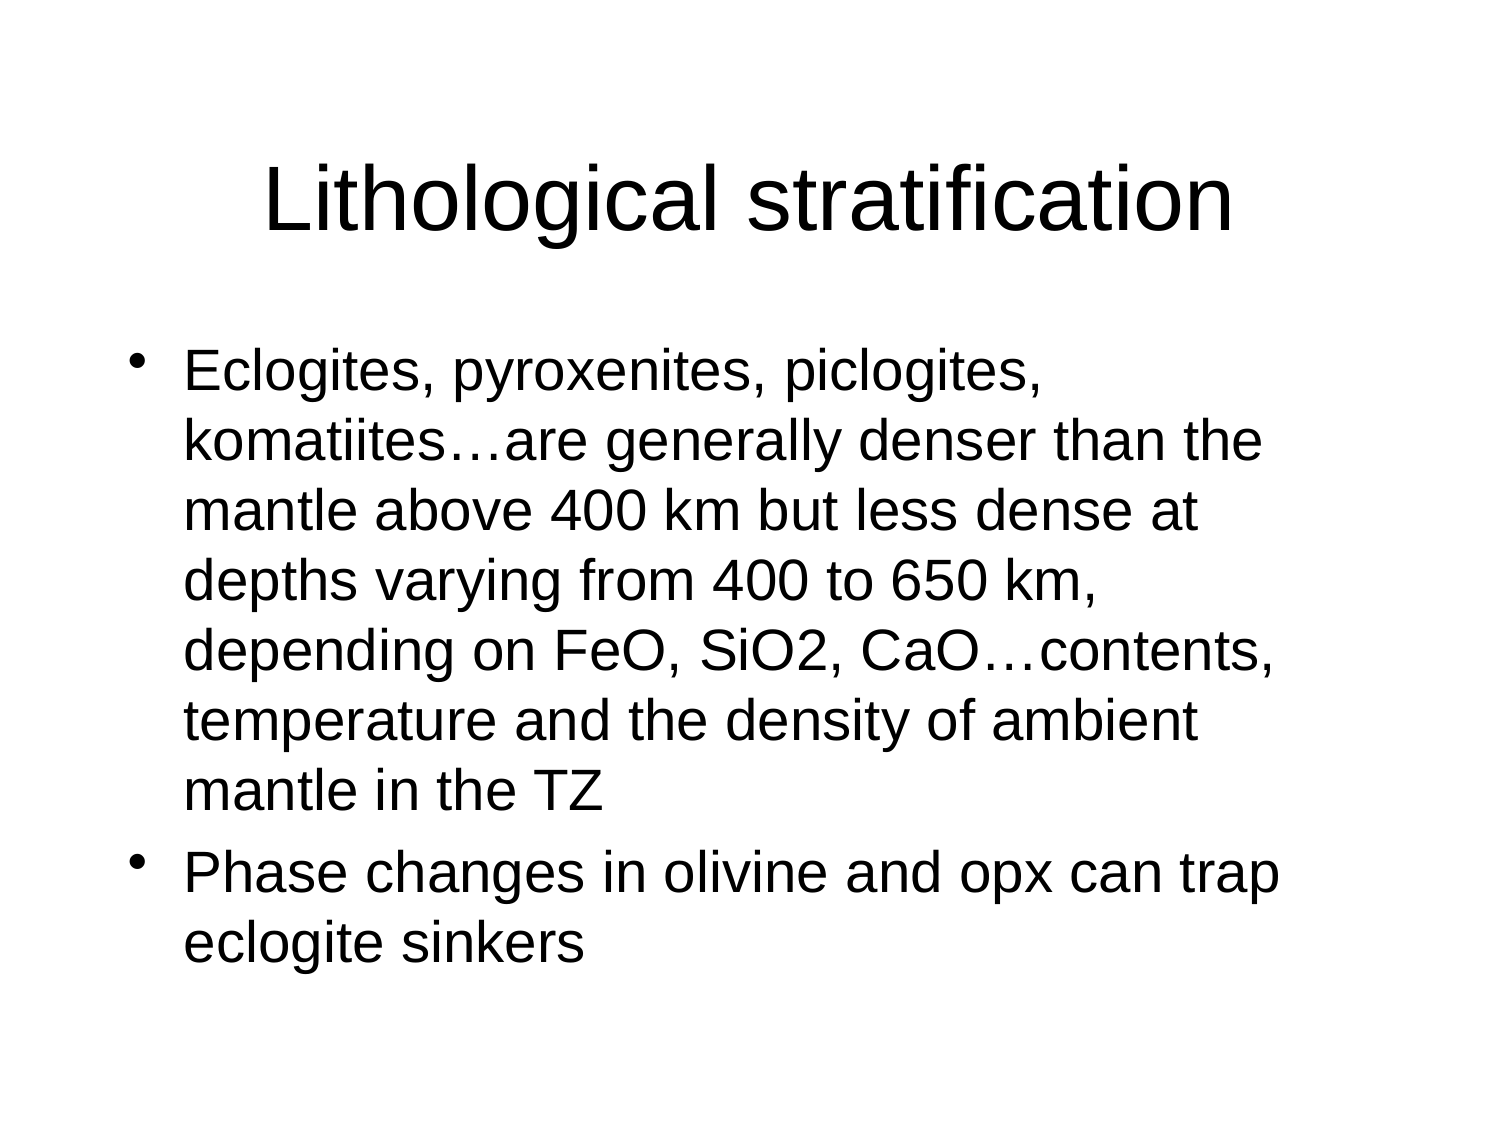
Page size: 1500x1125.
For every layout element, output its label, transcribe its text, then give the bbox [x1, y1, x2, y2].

list Eclogites, pyroxenites, piclogites, komatiites…are generally denser than the mantle above 400 km but less dense at depths varying from 400 to 650 km, depending on FeO, SiO2, CaO…contents, temperature and the density of ambient mantle in the TZ Phase changes in olivine and opx can trap eclogite sinkers [112, 324, 1388, 1000]
title Lithological stratification [112, 99, 1388, 288]
